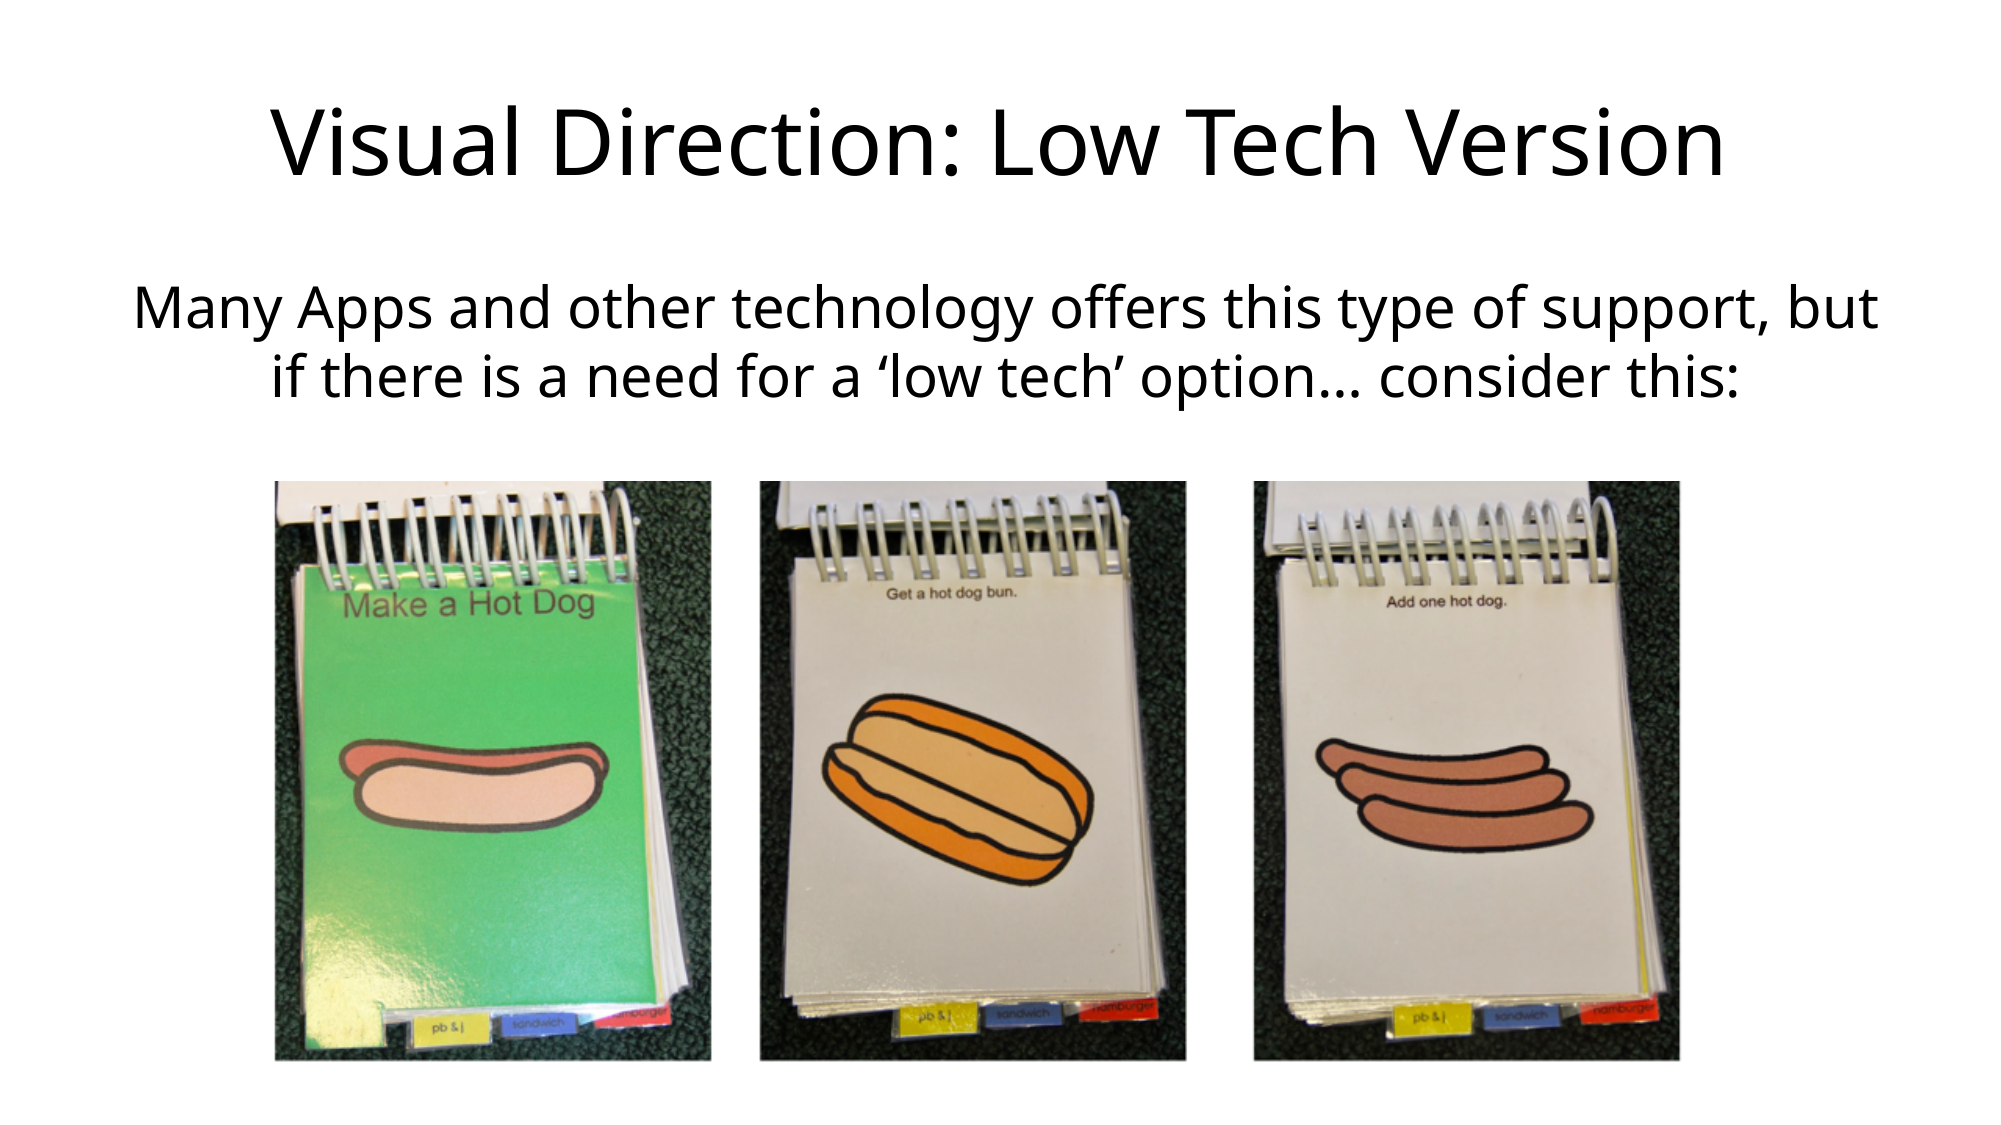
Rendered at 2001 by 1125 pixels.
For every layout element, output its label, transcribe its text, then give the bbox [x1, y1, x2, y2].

title Visual Direction: Low Tech Version [99, 45, 1900, 233]
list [197, 480, 1784, 1096]
list Many Apps and other technology offers this type of support, but if there is a need for a ‘low tech’ option… consider this: [113, 262, 1900, 462]
